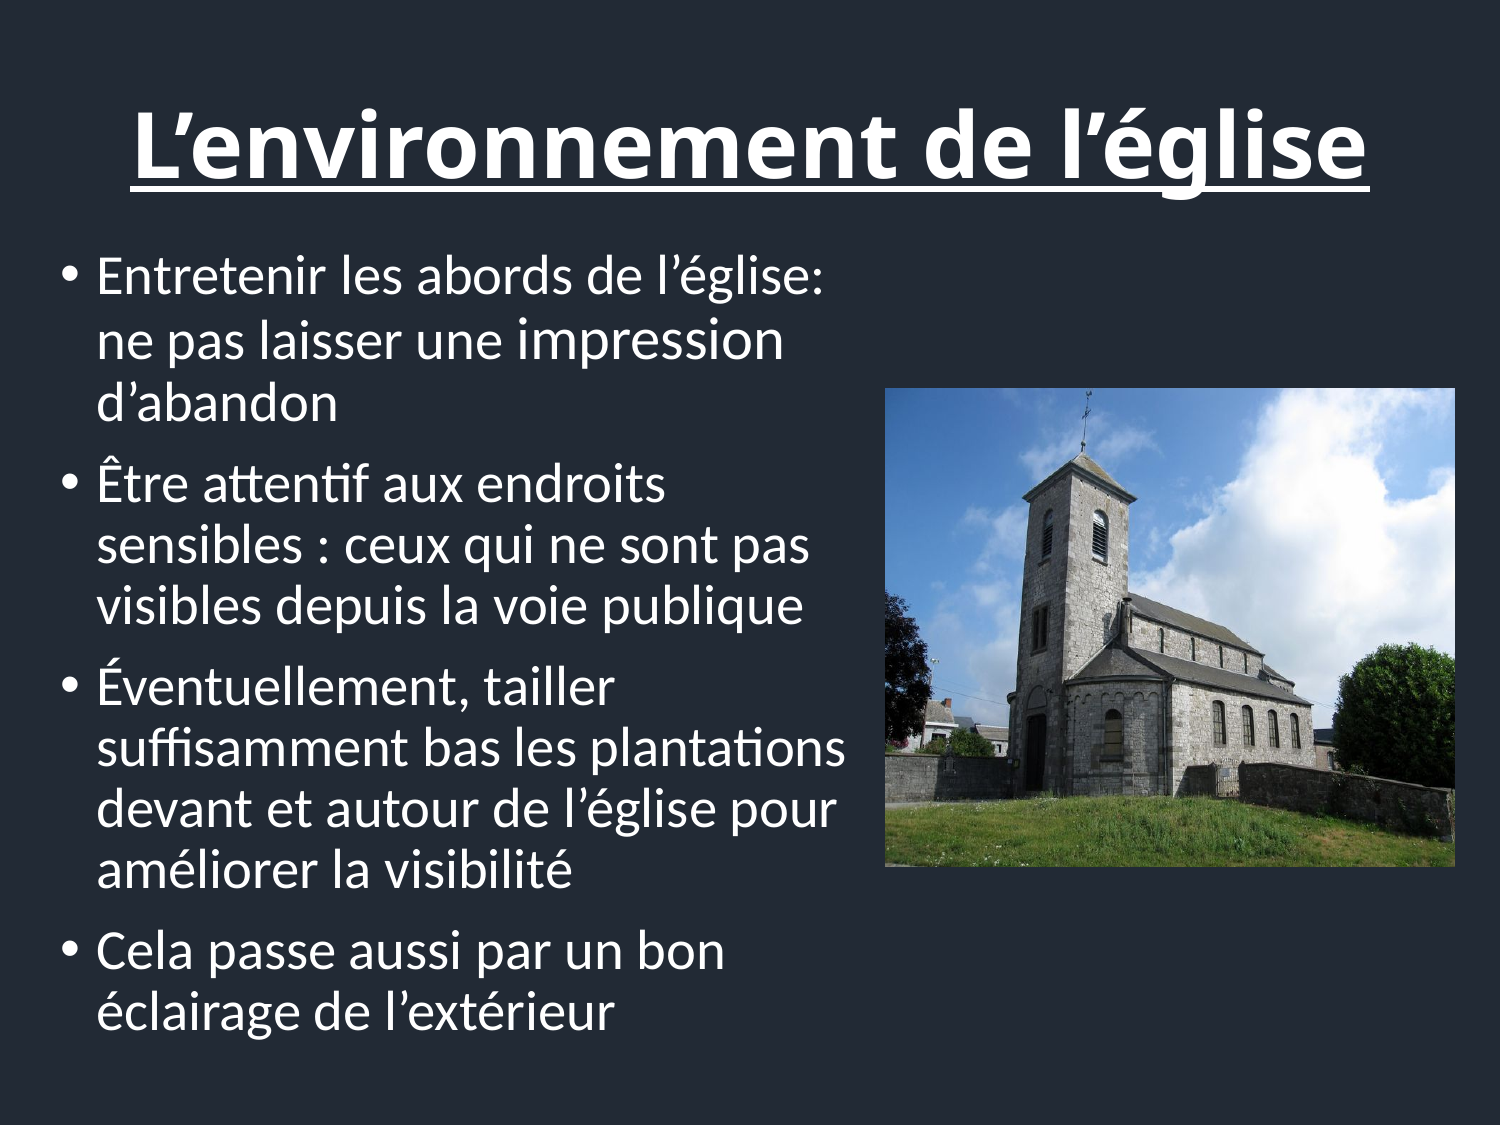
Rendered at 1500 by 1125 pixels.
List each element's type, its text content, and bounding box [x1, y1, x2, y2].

list Entretenir les abords de l’église: ne pas laisser une impression d’abandon Être attentif aux endroits sensibles : ceux qui ne sont pas visibles depuis la voie publique Éventuellement, tailler suffisamment bas les plantations devant et autour de l’église pour améliorer la visibilité Cela passe aussi par un bon éclairage de l’extérieur [45, 238, 875, 1094]
picture [885, 388, 1455, 867]
title L’environnement de l’église [103, 59, 1397, 239]
